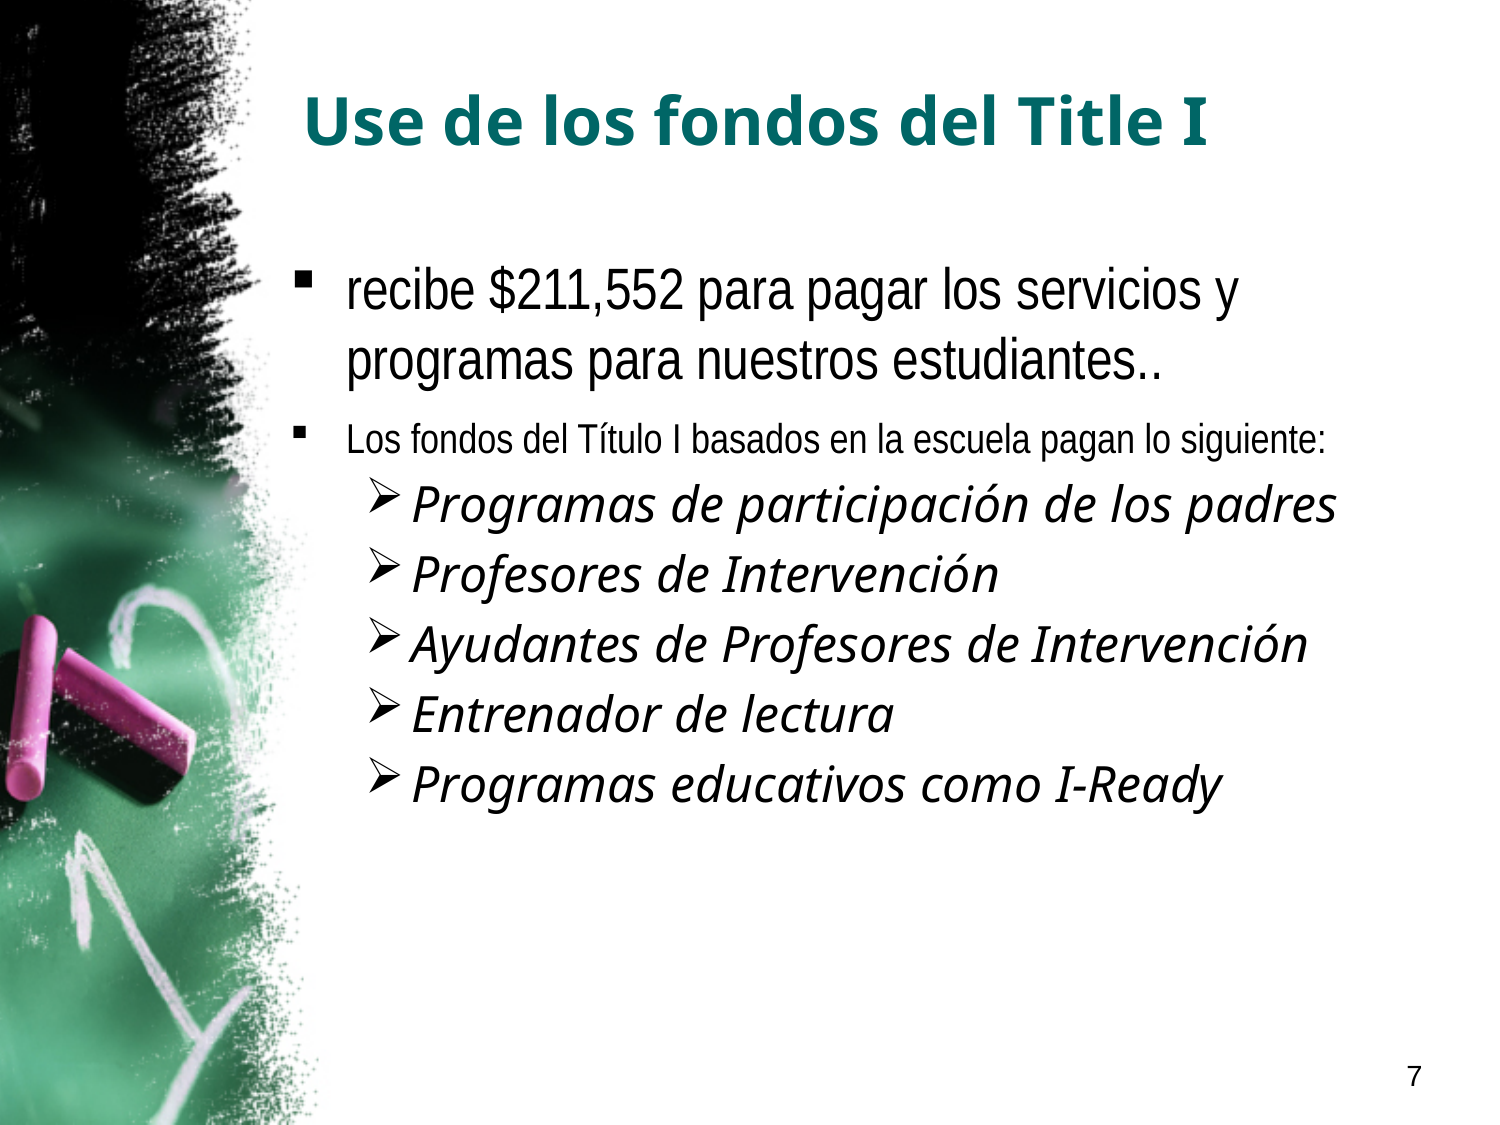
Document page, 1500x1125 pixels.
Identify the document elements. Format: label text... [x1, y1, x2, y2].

picture [0, 0, 1500, 1125]
list recibe $211,552 para pagar los servicios y programas para nuestros estudiantes.. Los fondos del Título I basados en la escuela pagan lo siguiente: Programas de participación de los padres Profesores de Intervención Ayudantes de Profesores de Intervención Entrenador de lectura Programas educativos como I-Ready [274, 243, 1426, 1125]
title Use de los fondos del Title I [287, 49, 1438, 188]
slide_number 7 [1212, 1049, 1438, 1125]
